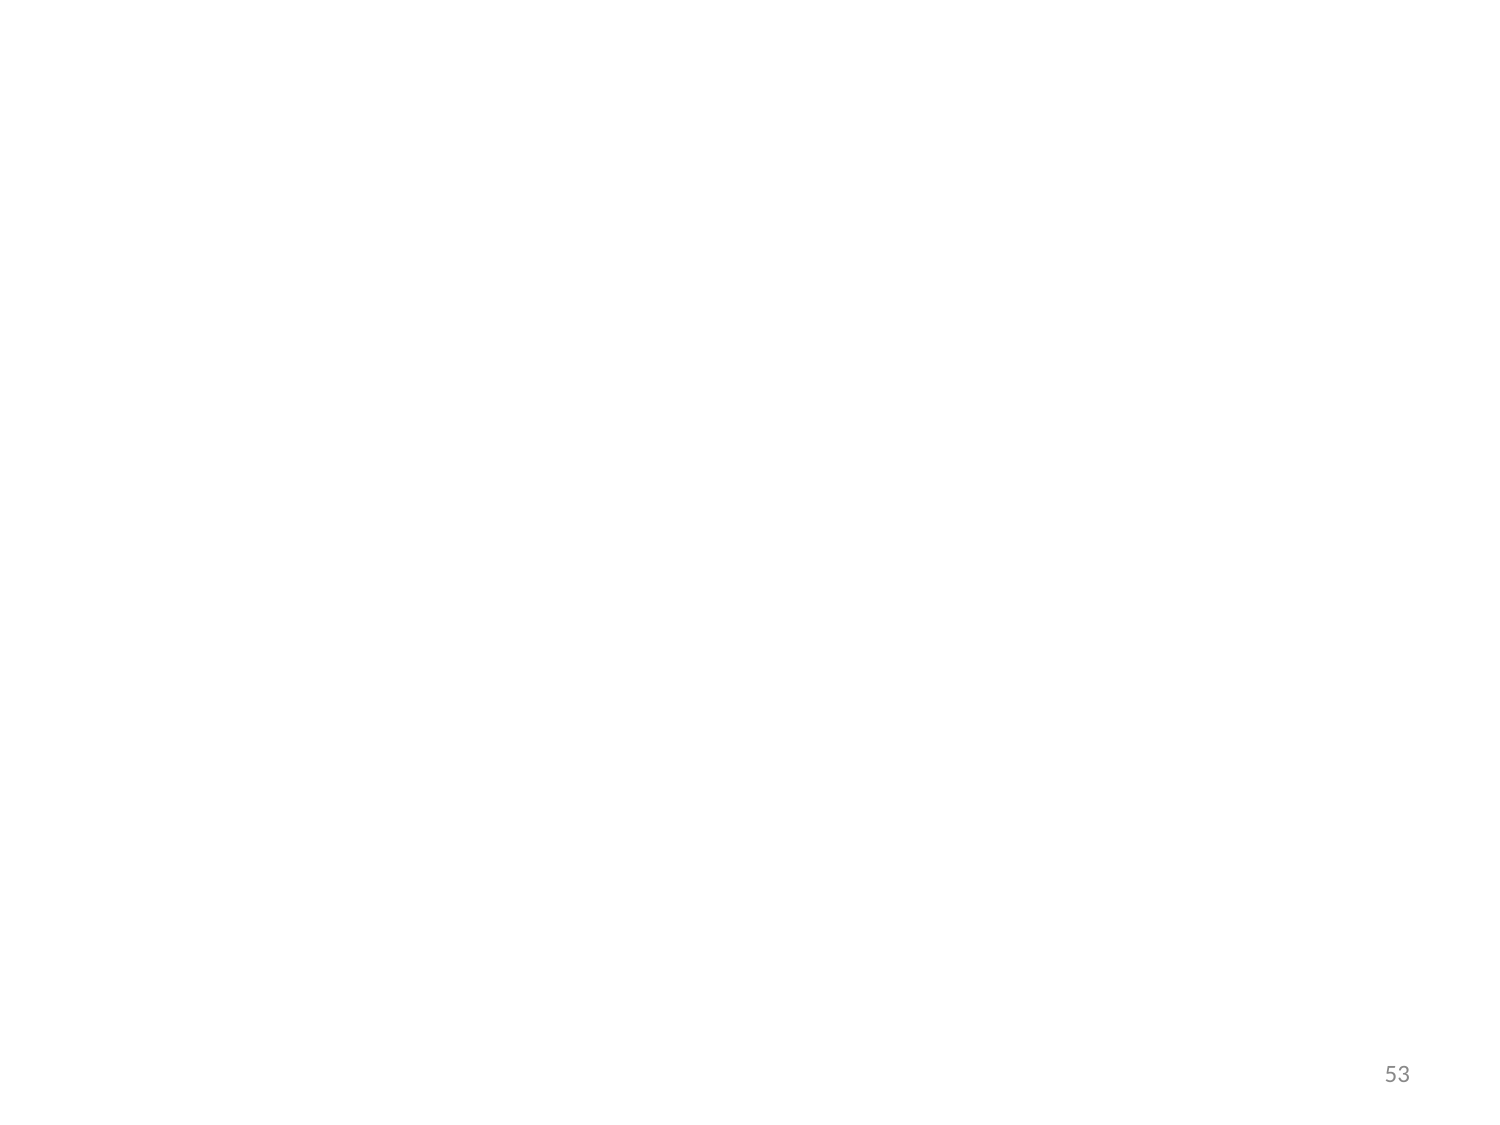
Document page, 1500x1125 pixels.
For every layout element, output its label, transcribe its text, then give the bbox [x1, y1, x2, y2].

slide_number 53 [1074, 1042, 1425, 1103]
